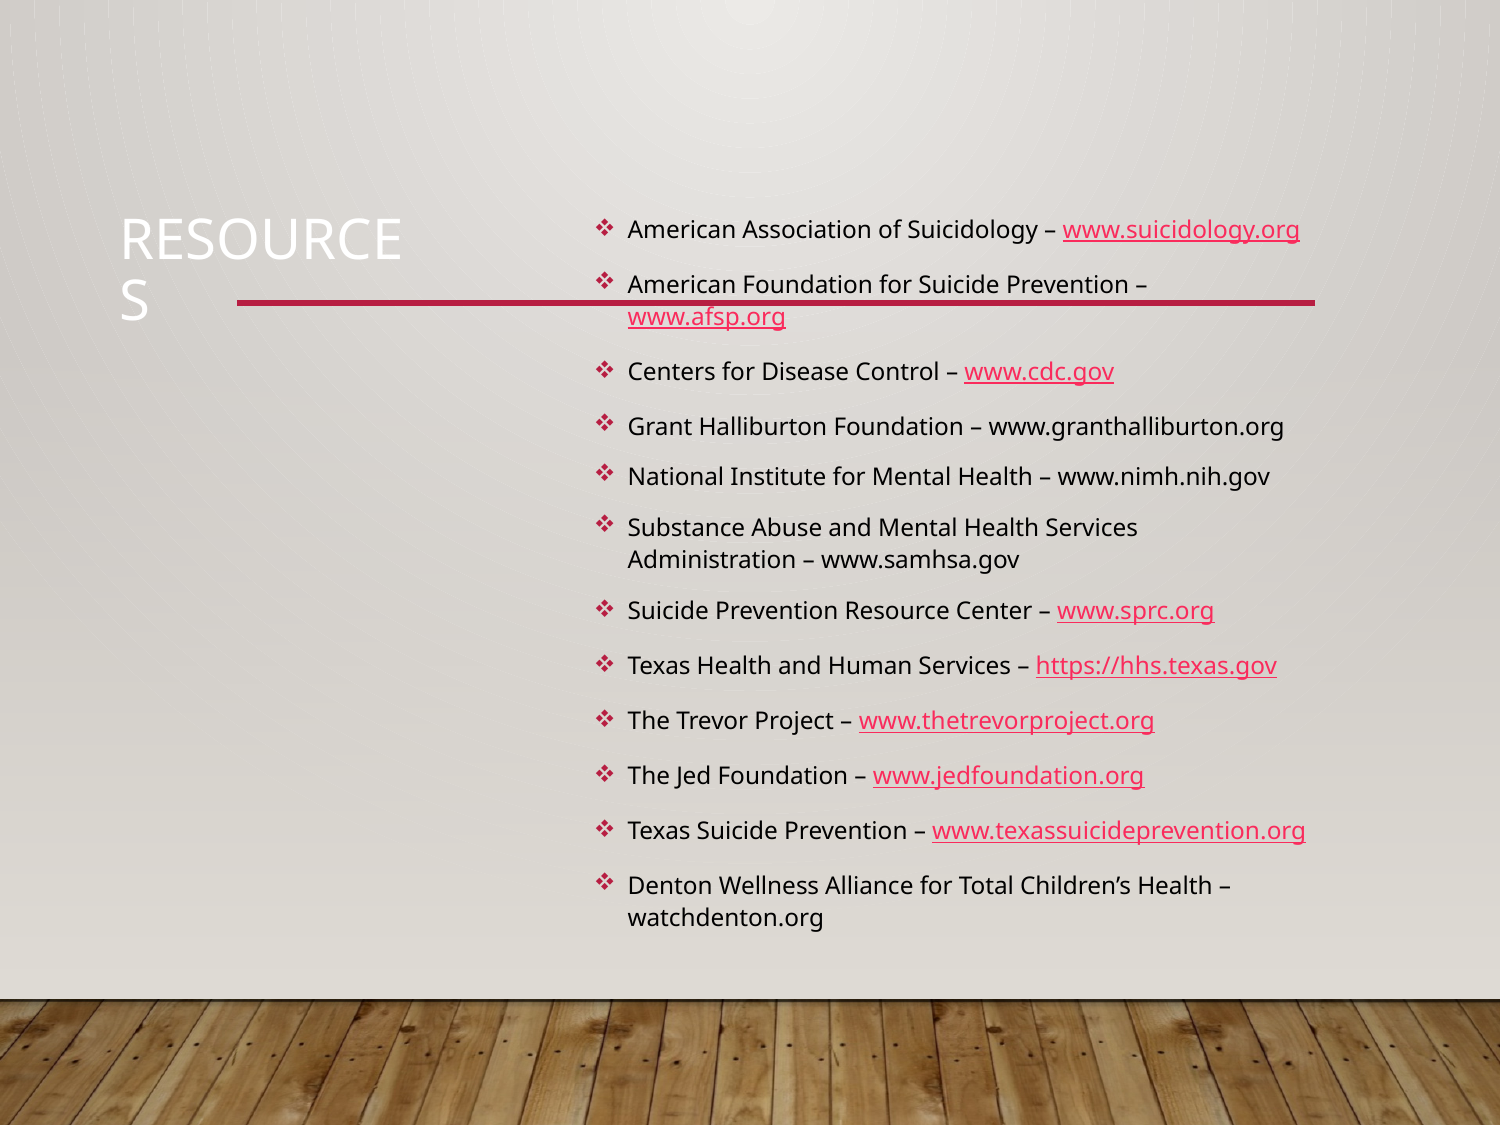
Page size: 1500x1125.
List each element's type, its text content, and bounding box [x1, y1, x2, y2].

title Resources [104, 203, 441, 956]
list American Association of Suicidology – www.suicidology.org American Foundation for Suicide Prevention – www.afsp.org Centers for Disease Control – www.cdc.gov Grant Halliburton Foundation – www.granthalliburton.org National Institute for Mental Health – www.nimh.nih.gov Substance Abuse and Mental Health Services Administration – www.samhsa.gov Suicide Prevention Resource Center – www.sprc.org Texas Health and Human Services – https://hhs.texas.gov The Trevor Project – www.thetrevorproject.org The Jed Foundation – www.jedfoundation.org Texas Suicide Prevention – www.texassuicideprevention.org Denton Wellness Alliance for Total Children’s Health – watchdenton.org [578, 203, 1322, 1010]
picture [0, 999, 1500, 1125]
